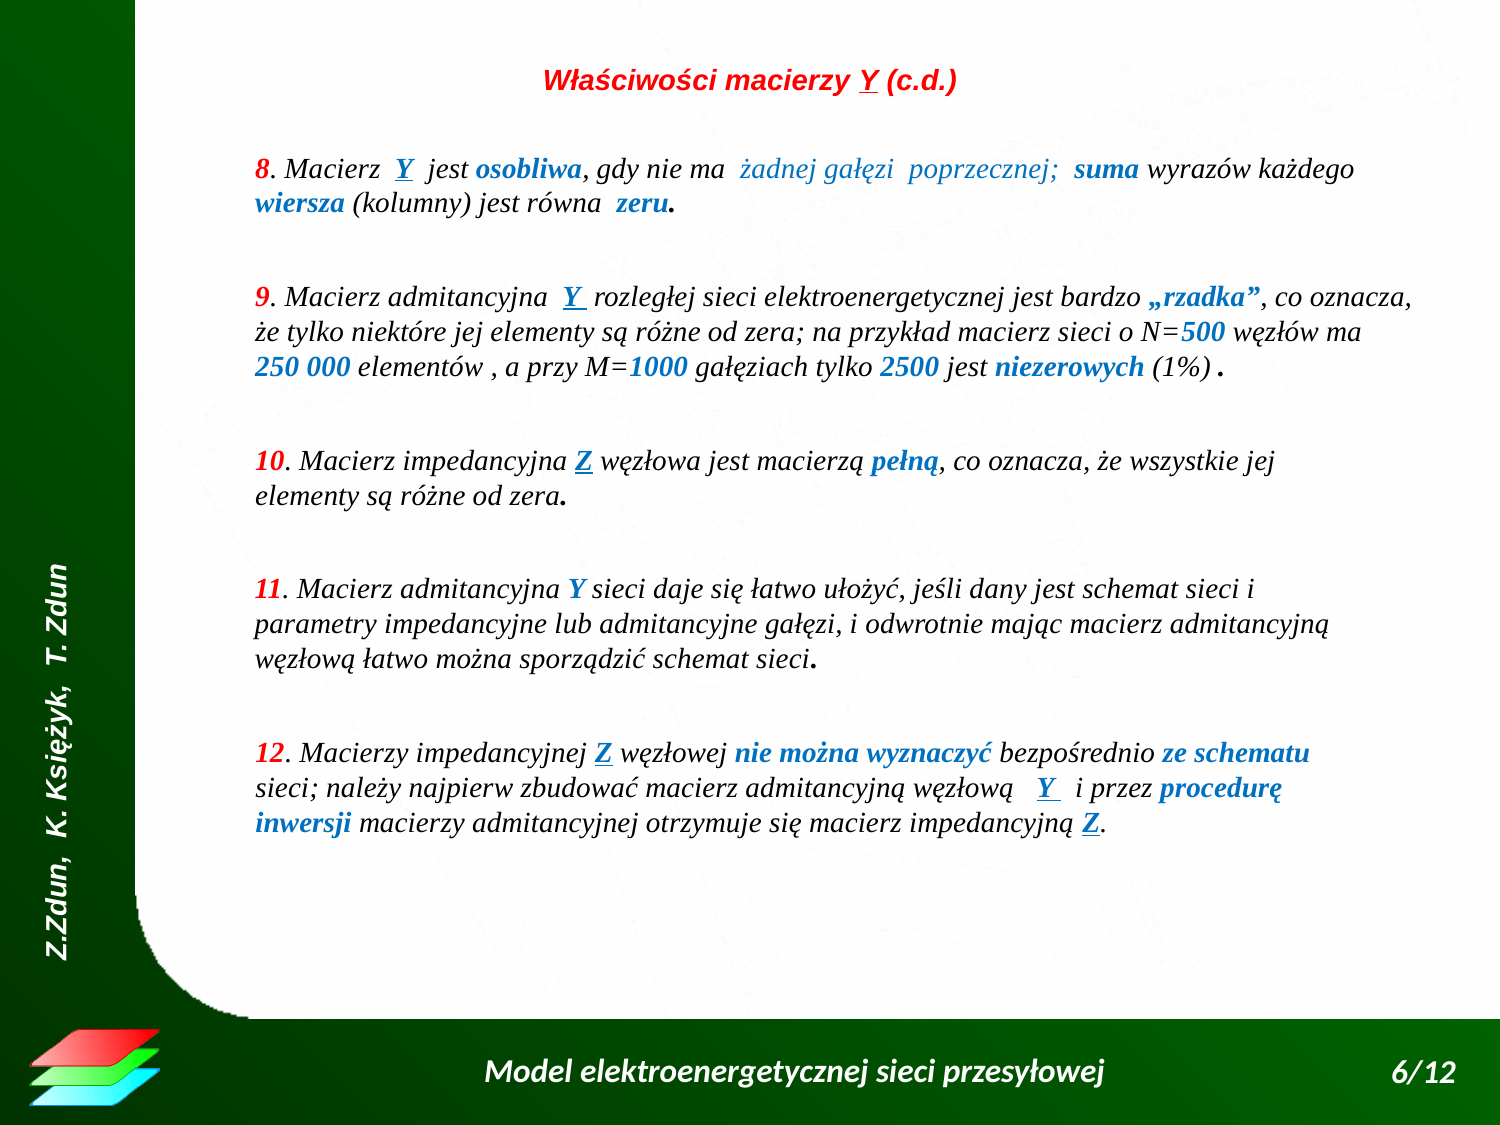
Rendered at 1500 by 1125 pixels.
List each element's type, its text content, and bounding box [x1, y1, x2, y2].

text_box 9. Macierz admitancyjna Y rozległej sieci elektroenergetycznej jest bardzo „rzadka”, co oznacza, że tylko niektóre jej elementy są różne od zera; na przykład macierz sieci o N=500 węzłów ma 250 000 elementów , a przy M=1000 gałęziach tylko 2500 jest niezerowych (1%) . [255, 277, 1420, 383]
text_box 10. Macierz impedancyjna Z węzłowa jest macierzą pełną, co oznacza, że wszystkie jej elementy są różne od zera. [255, 441, 1284, 512]
text_box 11. Macierz admitancyjna Y sieci daje się łatwo ułożyć, jeśli dany jest schemat sieci i parametry impedancyjne lub admitancyjne gałęzi, i odwrotnie mając macierz admitancyjną węzłową łatwo można sporządzić schemat sieci. [254, 569, 1339, 675]
text_box 12. Macierzy impedancyjnej Z węzłowej nie można wyznaczyć bezpośrednio ze schematu sieci; należy najpierw zbudować macierz admitancyjną węzłową Y i przez procedurę inwersji macierzy admitancyjnej otrzymuje się macierz impedancyjną Z. [255, 733, 1318, 839]
text_box 8. Macierz Y jest osobliwa, gdy nie ma żadnej gałęzi poprzecznej; suma wyrazów każdego wiersza (kolumny) jest równa zeru. [255, 148, 1363, 219]
text_box Właściwości macierzy Y (c.d.) [542, 60, 957, 96]
picture [135, 0, 1500, 1019]
picture [29, 1029, 160, 1106]
